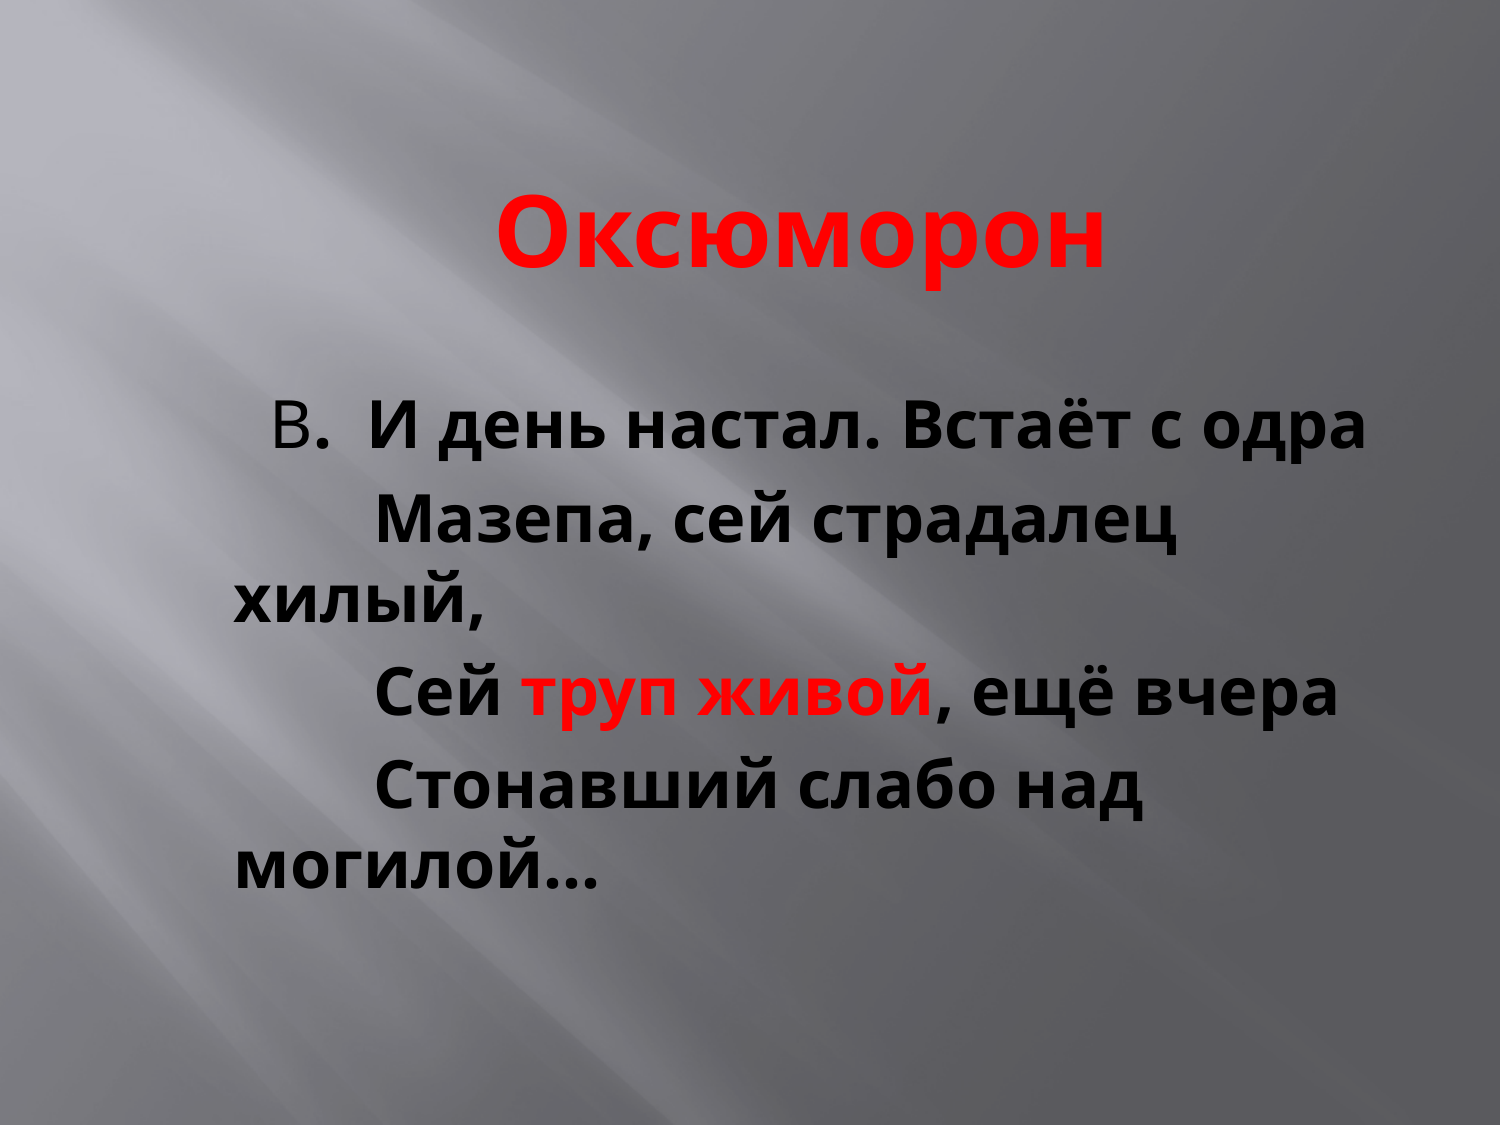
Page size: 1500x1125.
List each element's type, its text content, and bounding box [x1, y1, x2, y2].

list В. И день настал. Встаёт с одра Мазепа, сей страдалец хилый, Сей труп живой, ещё вчера Стонавший слабо над могилой… [128, 375, 1404, 1125]
title Оксюморон [164, 152, 1439, 303]
